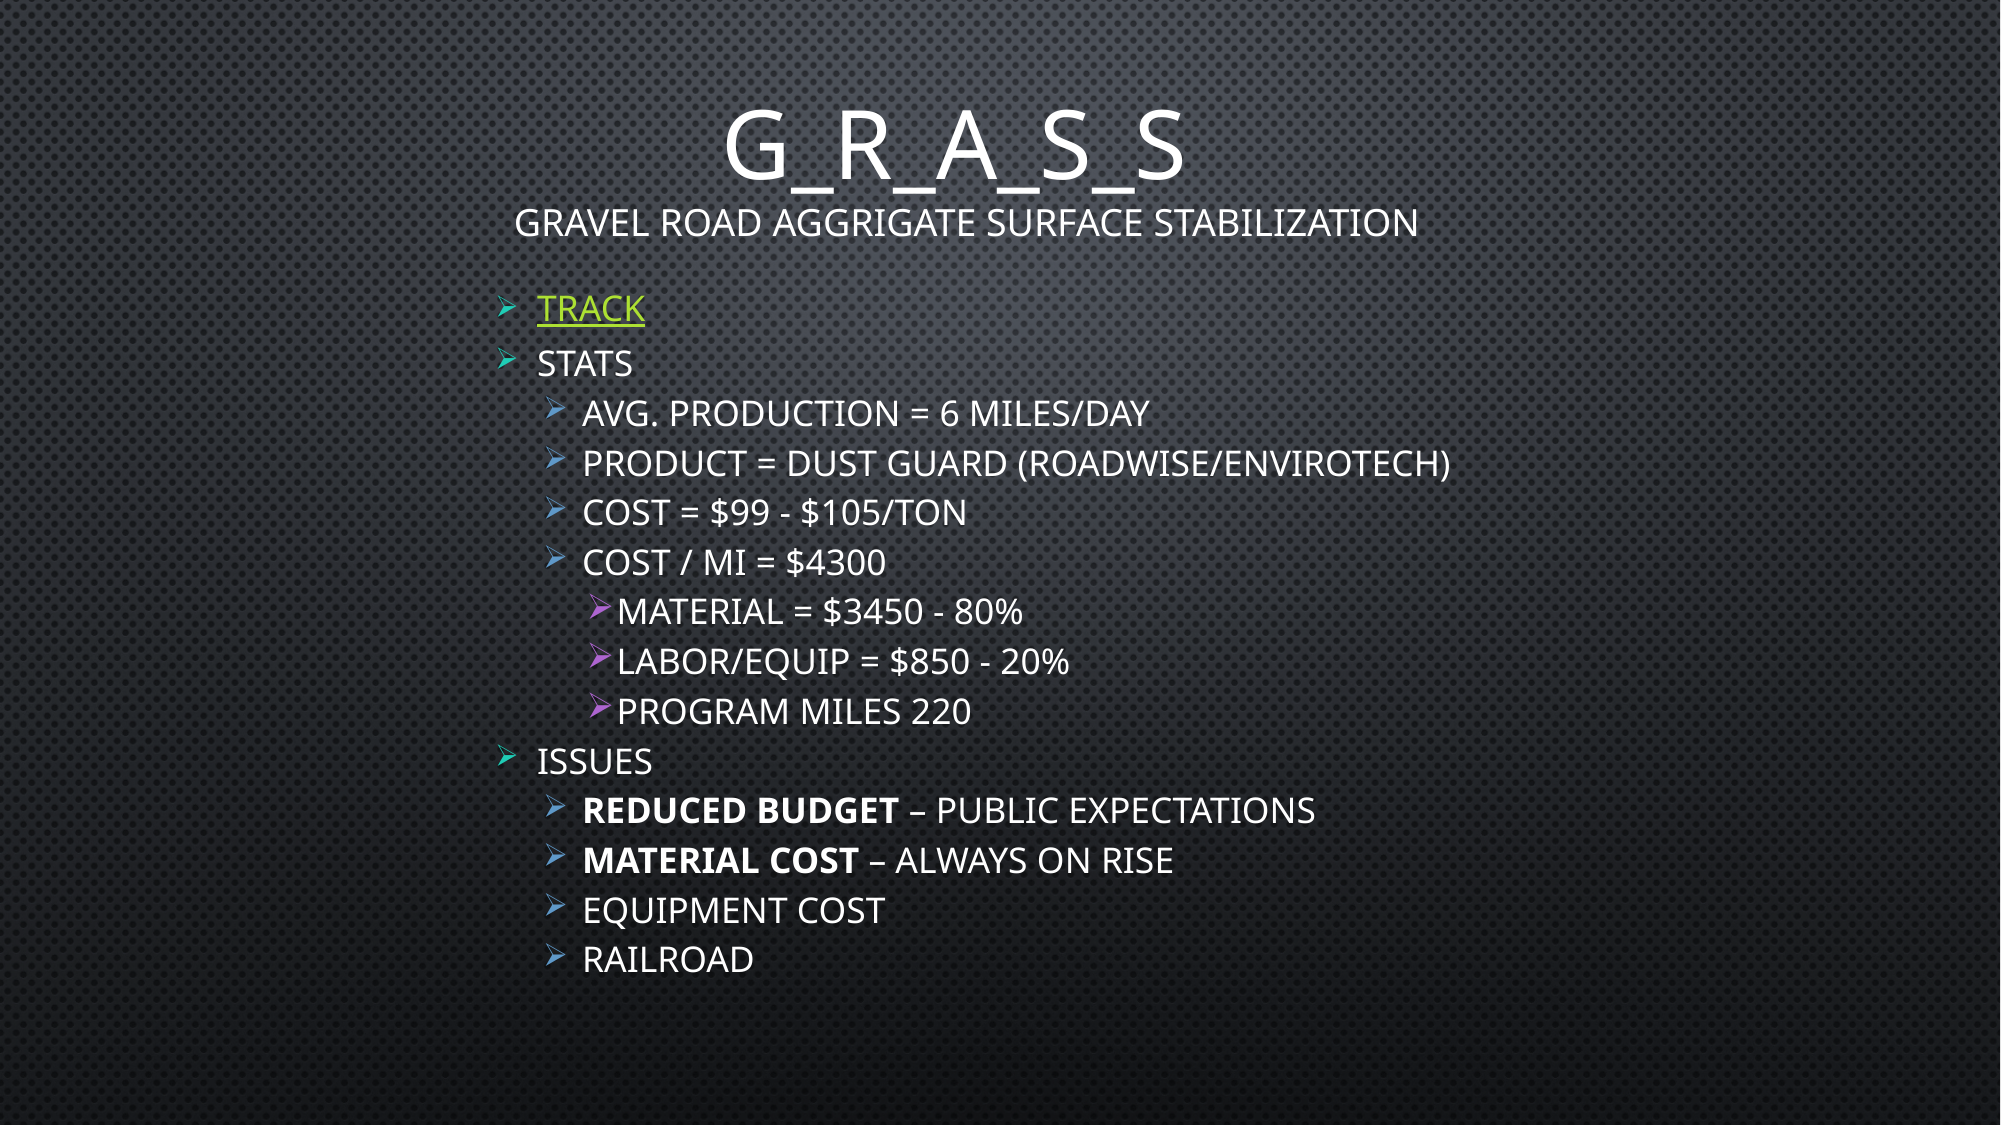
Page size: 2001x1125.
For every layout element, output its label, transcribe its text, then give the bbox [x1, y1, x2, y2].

text_box G_R_A_S_S GRAVEL ROAD AGGRIGATE SURFACE STABILIZATION [354, 76, 1580, 264]
text_box TRACK STATS AVG. PRODUCTION = 6 MILES/DAY PRODUCT = DUST GUARD (ROADWISE/ENVIROTECH) COST = $99 - $105/TON COST / MI = $4300 MATERIAL = $3450 - 80% LABOR/EQUIP = $850 - 20% PROGRAM MILES 220 ISSUES REDUCED BUDGET – PUBLIC EXPECTATIONS MATERIAL COST – ALWAYS ON RISE EQUIPMENT COST RAILROAD [357, 231, 1583, 1082]
